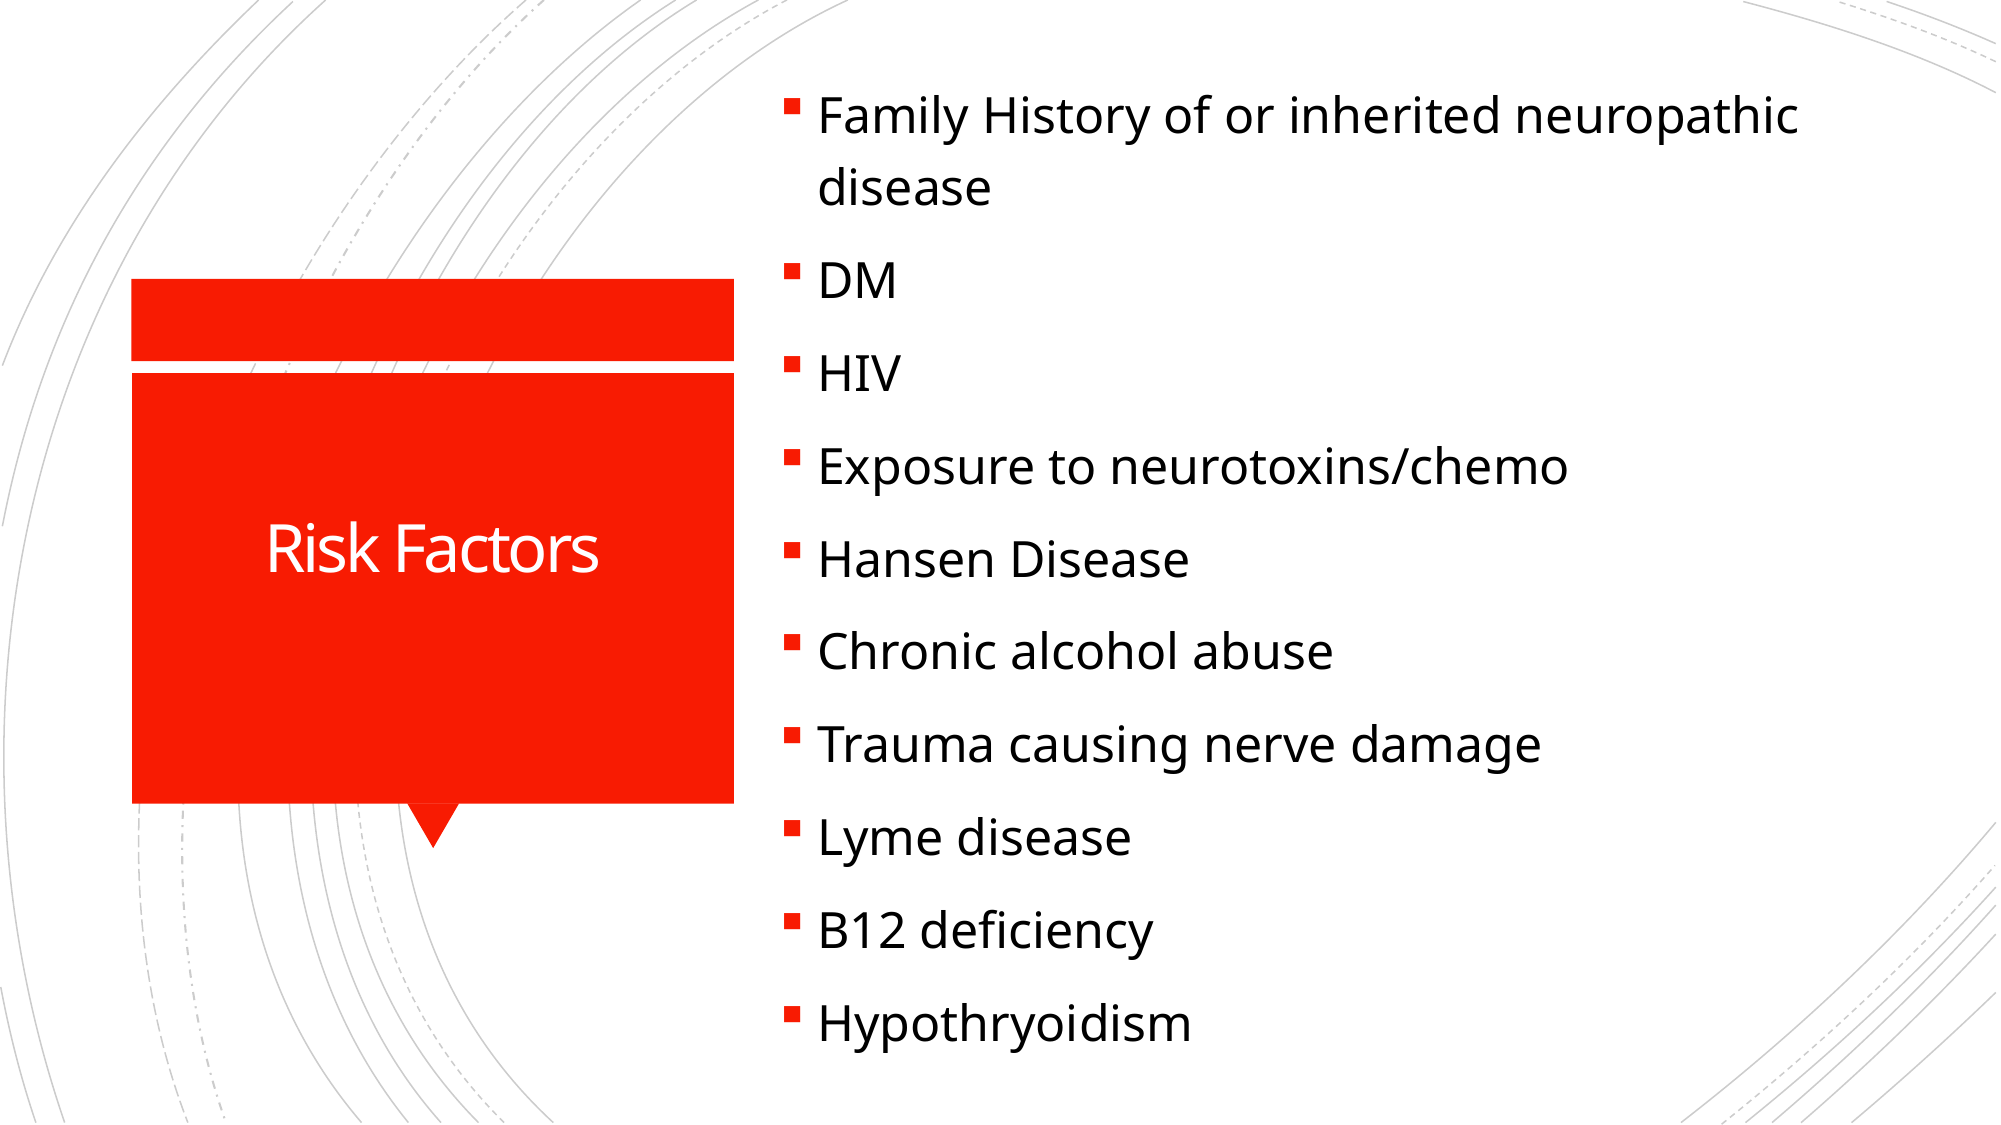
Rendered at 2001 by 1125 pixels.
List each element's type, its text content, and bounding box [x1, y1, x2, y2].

title Risk Factors [145, 385, 721, 587]
list Family History of or inherited neuropathic disease DM HIV Exposure to neurotoxins/chemo Hansen Disease Chronic alcohol abuse Trauma causing nerve damage Lyme disease B12 deficiency Hypothryoidism [764, 73, 1935, 1049]
